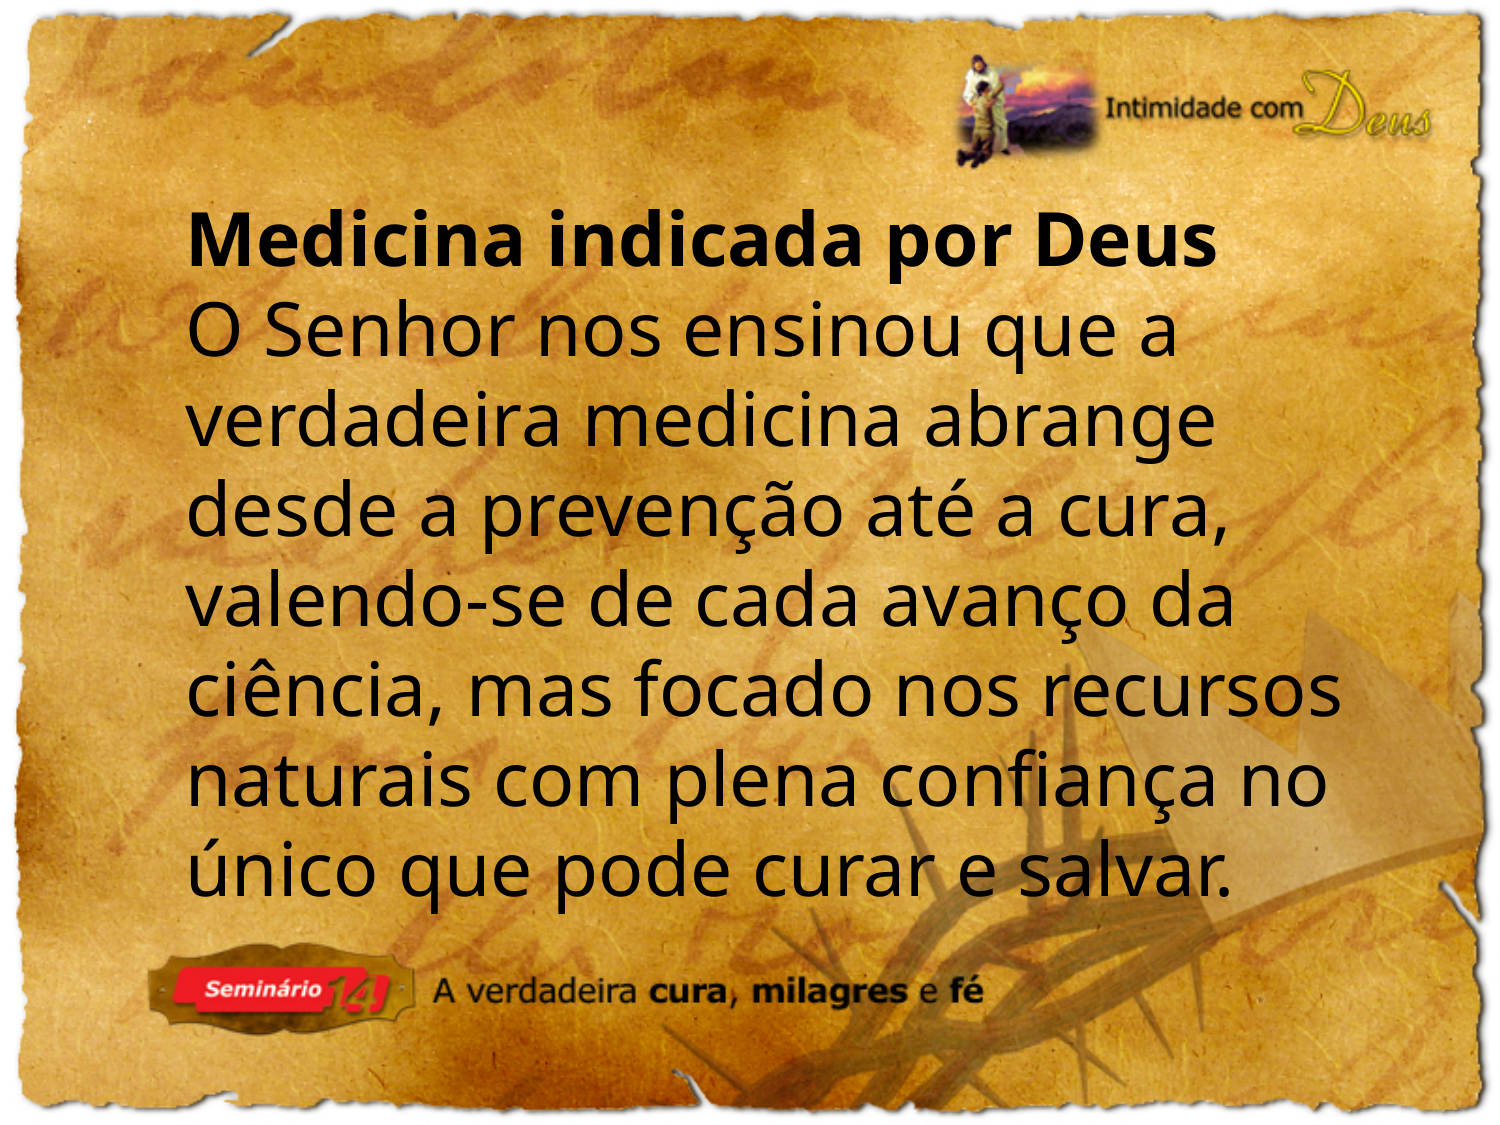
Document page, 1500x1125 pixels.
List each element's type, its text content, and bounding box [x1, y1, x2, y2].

text_box Medicina indicada por Deus O Senhor nos ensinou que a verdadeira medicina abrange desde a prevenção até a cura, valendo-se de cada avanço da ciência, mas focado nos recursos naturais com plena confiança no único que pode curar e salvar. [171, 184, 1424, 920]
picture [0, 0, 1500, 1125]
